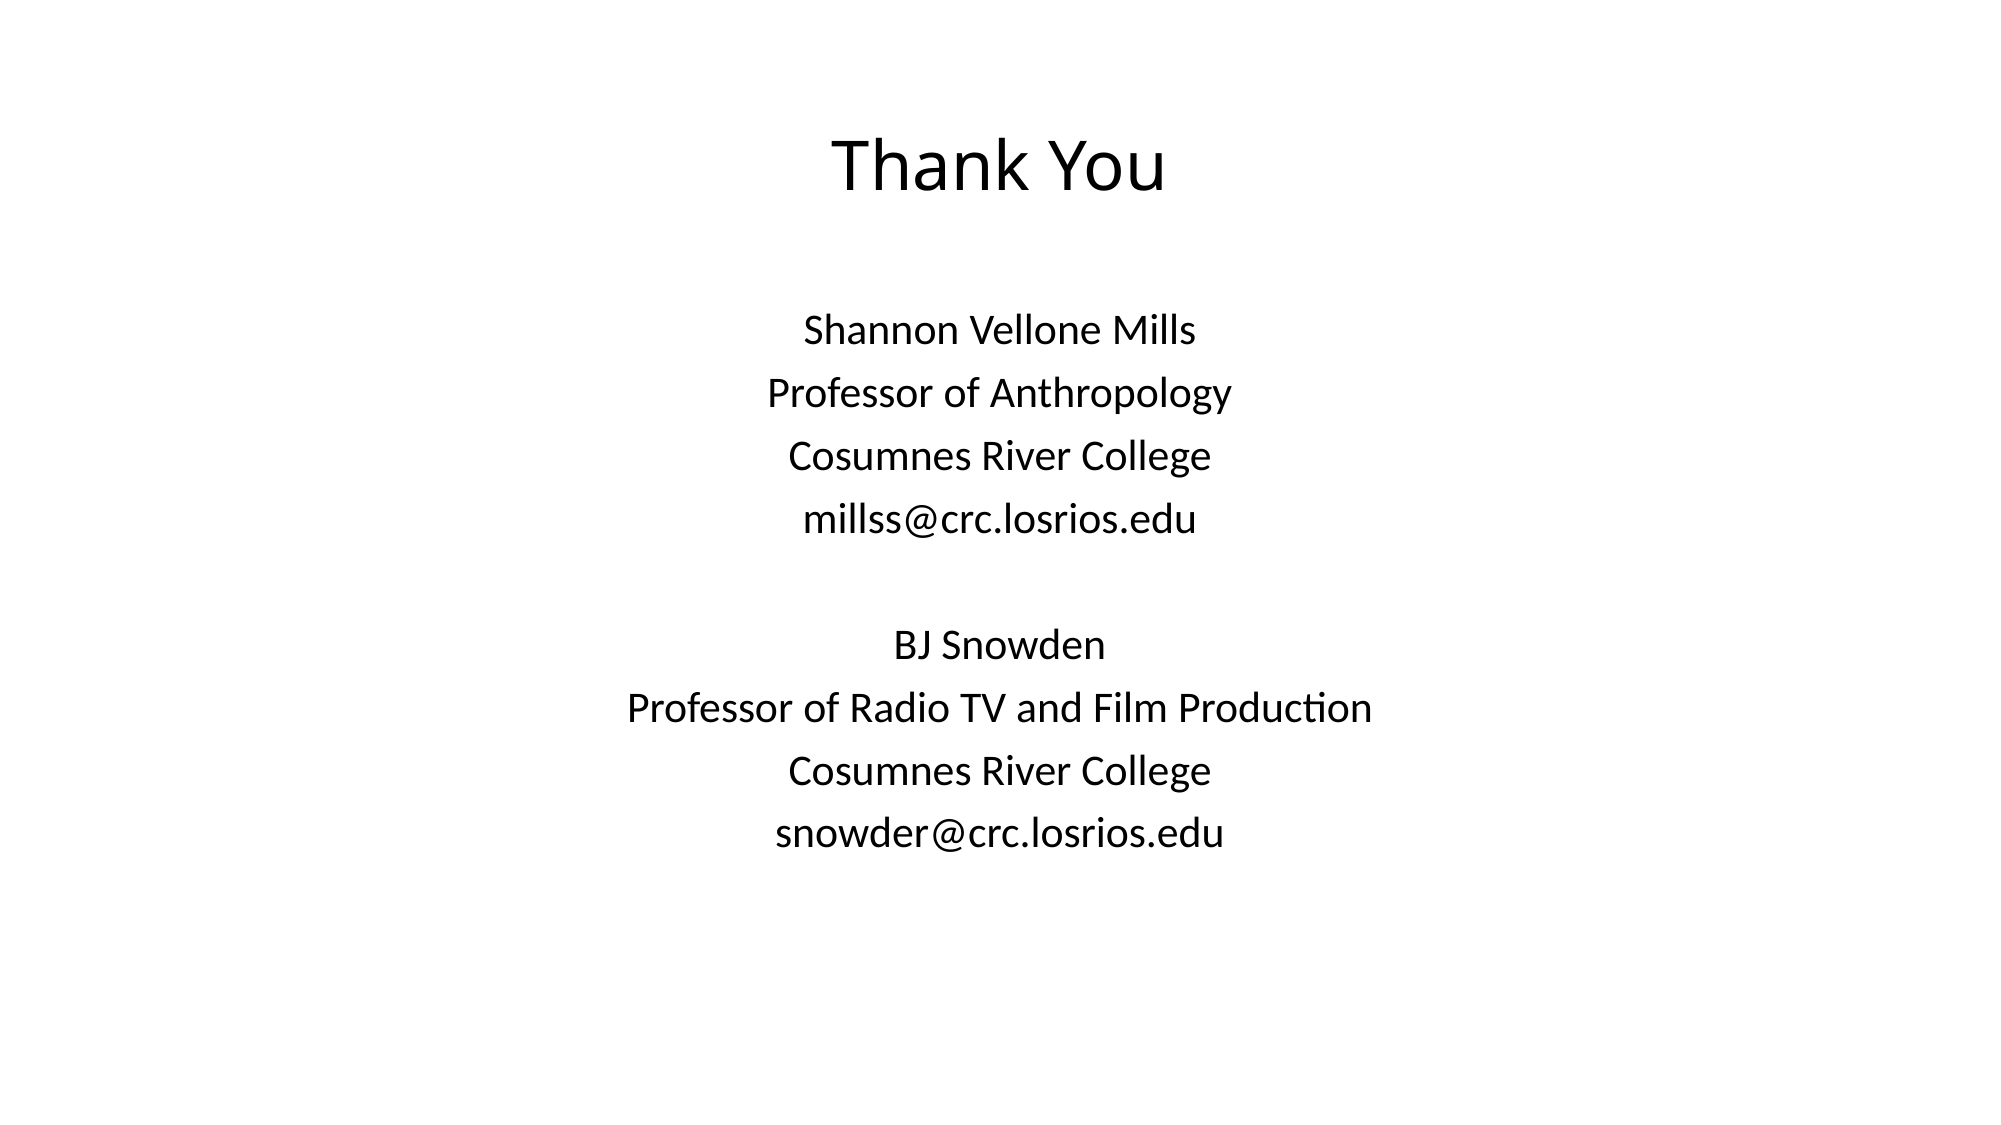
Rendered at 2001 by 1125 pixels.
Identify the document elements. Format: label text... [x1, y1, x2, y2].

list Shannon Vellone Mills Professor of Anthropology Cosumnes River College millss@crc.losrios.edu BJ Snowden Professor of Radio TV and Film Production Cosumnes River College snowder@crc.losrios.edu [137, 299, 1863, 1014]
title Thank You [137, 59, 1863, 278]
